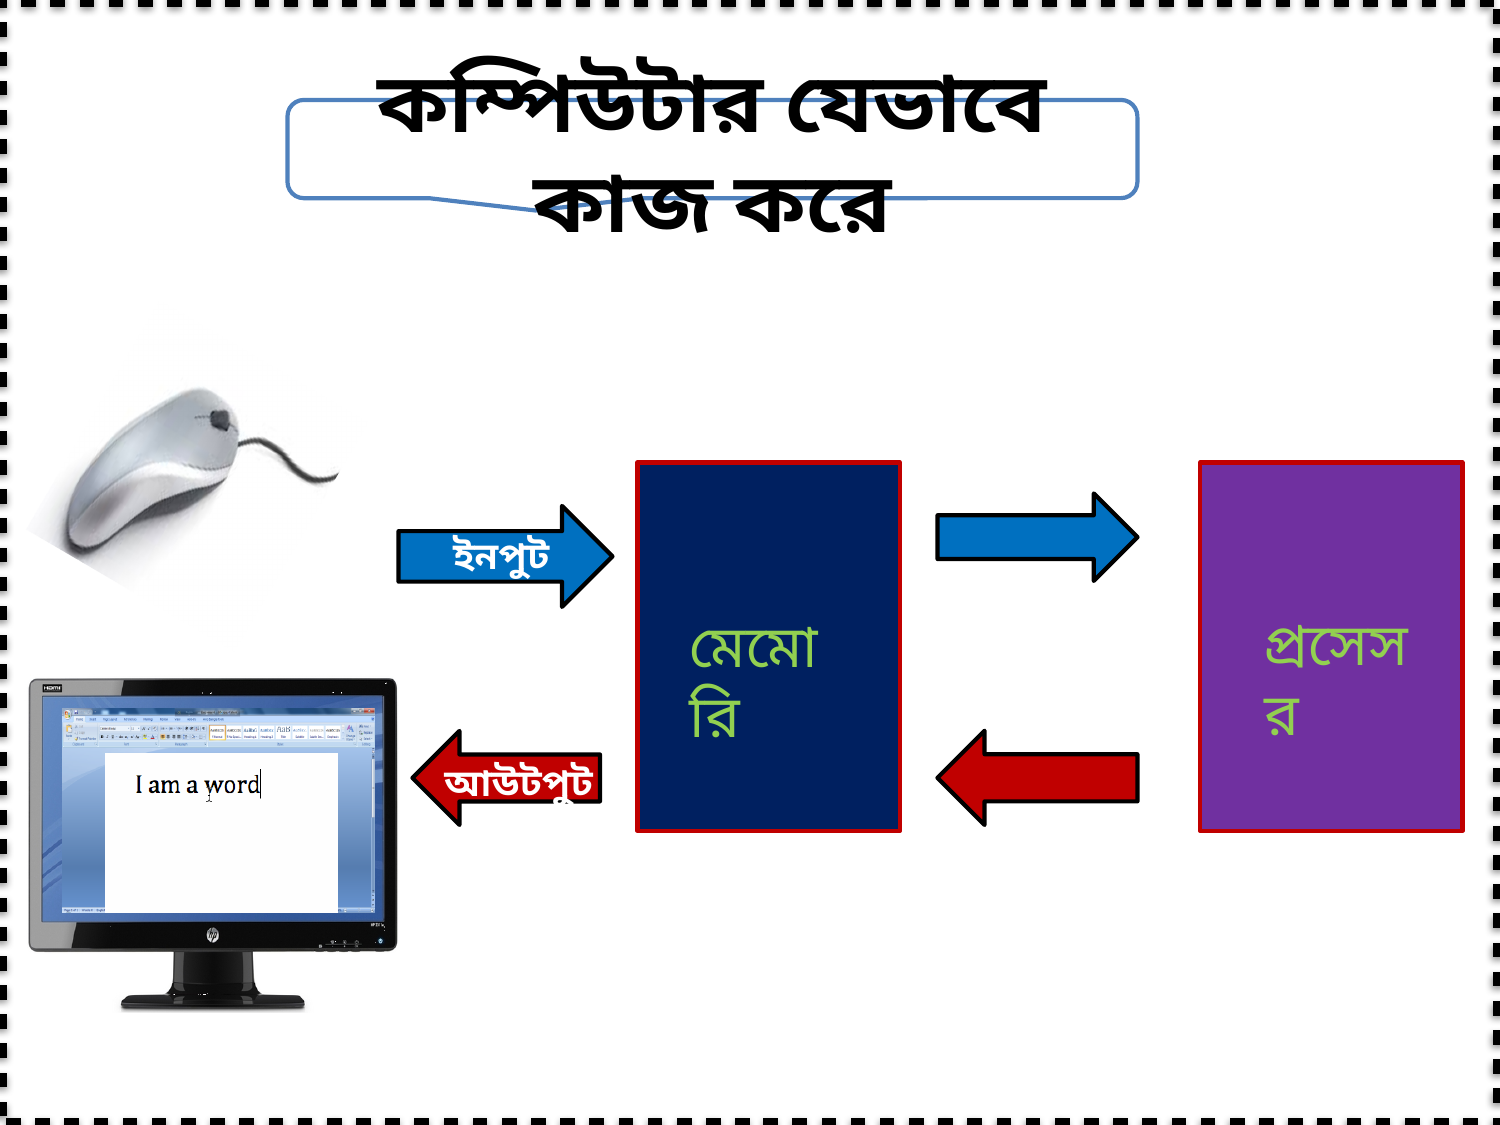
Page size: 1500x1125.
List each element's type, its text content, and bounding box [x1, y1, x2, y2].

text_box প্রসেসর [1250, 599, 1438, 755]
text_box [398, 505, 613, 608]
text_box [935, 728, 1140, 827]
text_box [62, 708, 376, 913]
text_box [1198, 460, 1465, 833]
text_box মেমোরি [675, 601, 863, 757]
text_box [412, 730, 613, 826]
text_box [635, 460, 902, 833]
picture [24, 674, 401, 1013]
text_box কম্পিউটার যেভাবে কাজ করে [285, 97, 1140, 213]
text_box [935, 491, 1140, 583]
picture [27, 300, 369, 651]
